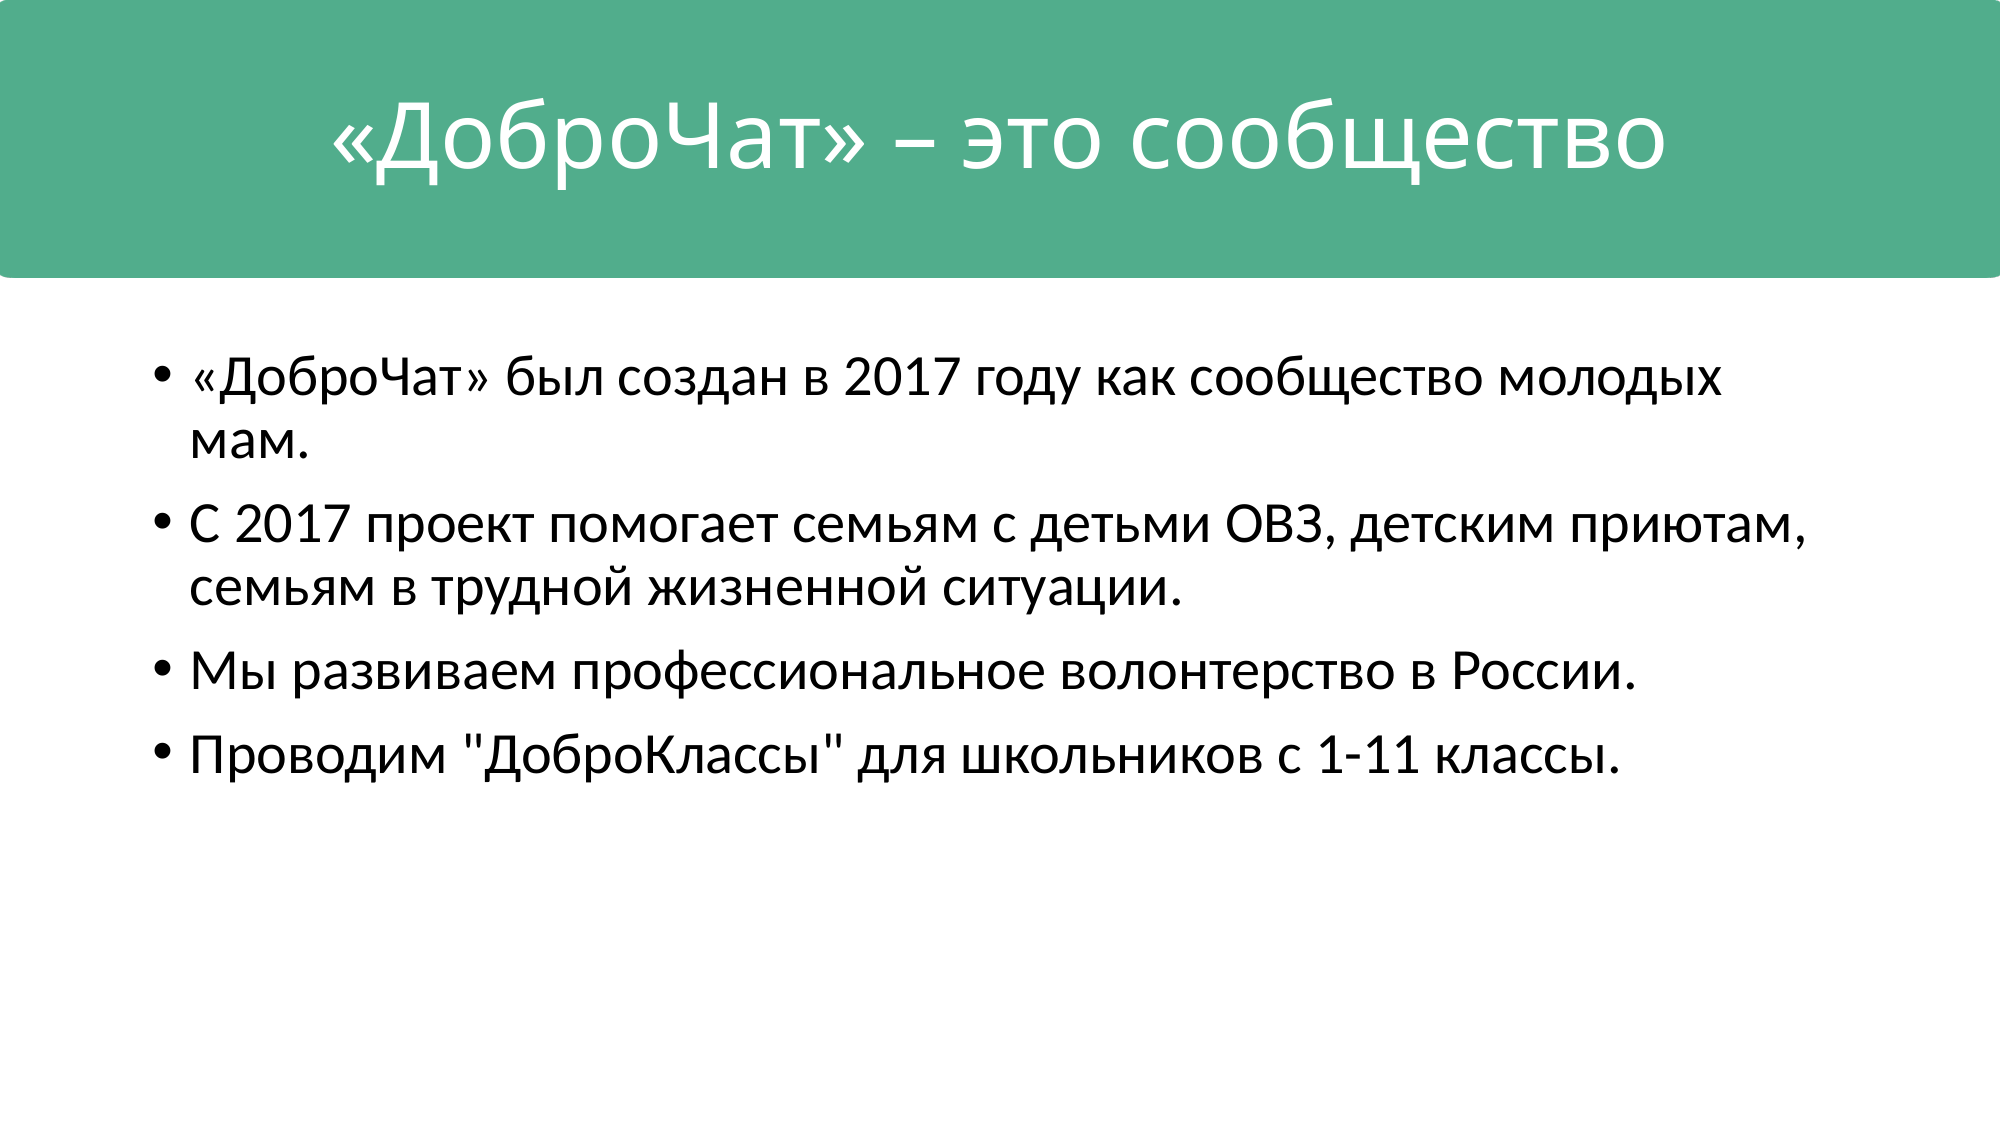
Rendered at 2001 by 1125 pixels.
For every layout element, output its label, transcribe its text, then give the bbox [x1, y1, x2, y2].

picture [0, 0, 2000, 278]
list «ДоброЧат» был создан в 2017 году как сообщество молодых мам. С 2017 проект помогает семьям с детьми ОВЗ, детским приютам, семьям в трудной жизненной ситуации. Мы развиваем профессиональное волонтерство в России. Проводим "ДоброКлассы" для школьников с 1-11 классы. [137, 337, 1863, 1052]
